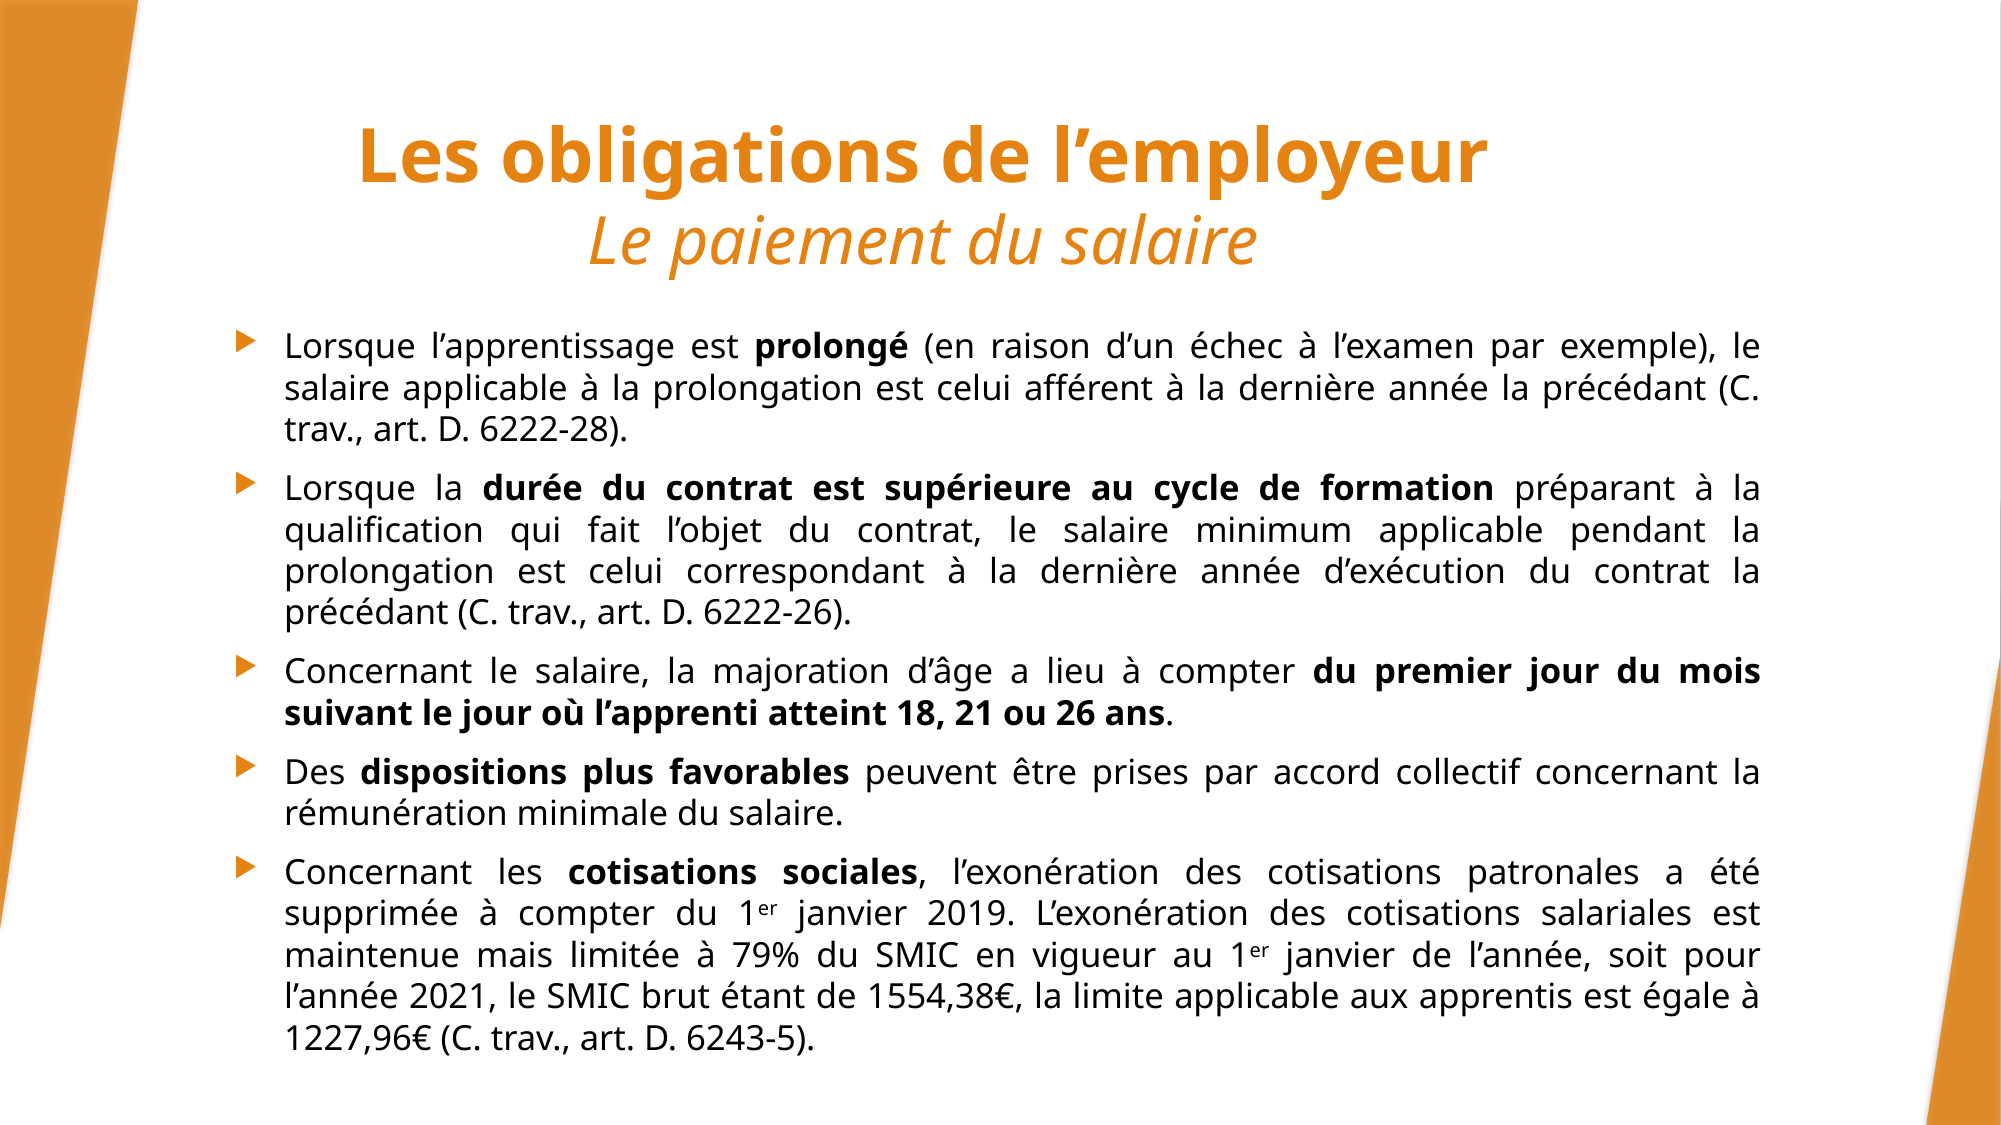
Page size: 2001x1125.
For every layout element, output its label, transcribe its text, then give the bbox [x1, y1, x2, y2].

text_box [0, 0, 2000, 1125]
list Lorsque l’apprentissage est prolongé (en raison d’un échec à l’examen par exemple), le salaire applicable à la prolongation est celui afférent à la dernière année la précédant (C. trav., art. D. 6222-28). Lorsque la durée du contrat est supérieure au cycle de formation préparant à la qualification qui fait l’objet du contrat, le salaire minimum applicable pendant la prolongation est celui correspondant à la dernière année d’exécution du contrat la précédant (C. trav., art. D. 6222-26). Concernant le salaire, la majoration d’âge a lieu à compter du premier jour du mois suivant le jour où l’apprenti atteint 18, 21 ou 26 ans. Des dispositions plus favorables peuvent être prises par accord collectif concernant la rémunération minimale du salaire. Concernant les cotisations sociales, l’exonération des cotisations patronales a été supprimée à compter du 1er janvier 2019. L’exonération des cotisations salariales est maintenue mais limitée à 79% du SMIC en vigueur au 1er janvier de l’année, soit pour l’année 2021, le SMIC brut étant de 1554,38€, la limite applicable aux apprentis est égale à 1227,96€ (C. trav., art. D. 6243-5). [218, 316, 1777, 1069]
text_box [1925, 657, 2000, 1125]
title Les obligations de l’employeur Le paiement du salaire [218, 99, 1629, 316]
text_box [0, 0, 140, 931]
